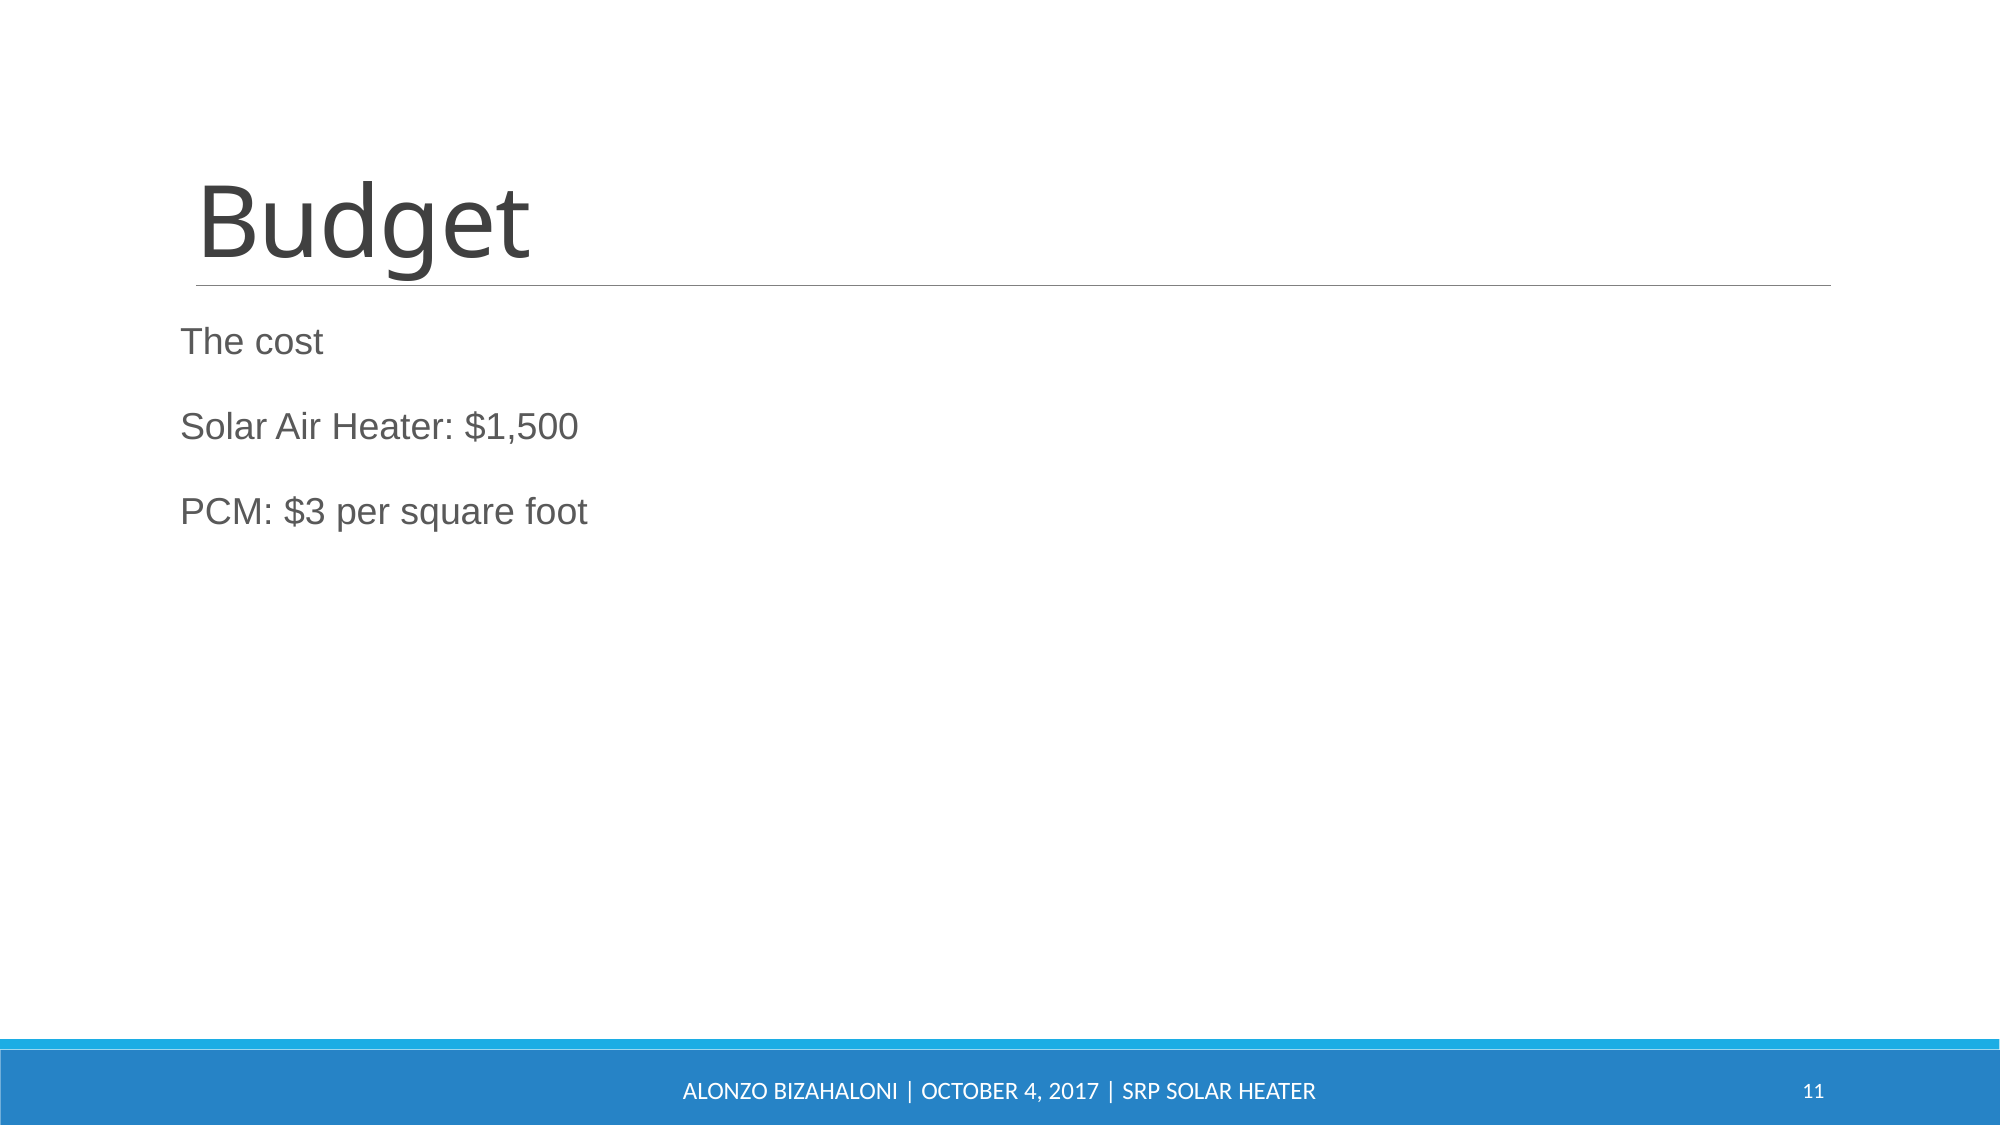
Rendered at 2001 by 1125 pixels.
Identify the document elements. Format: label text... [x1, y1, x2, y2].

title Budget [180, 47, 1830, 285]
footer Alonzo Bizahaloni | October 4, 2017 | SRP Solar Heater [604, 1059, 1396, 1120]
list The cost Solar Air Heater: $1,500 PCM: $3 per square foot [180, 302, 1830, 963]
slide_number 11 [1624, 1059, 1840, 1120]
